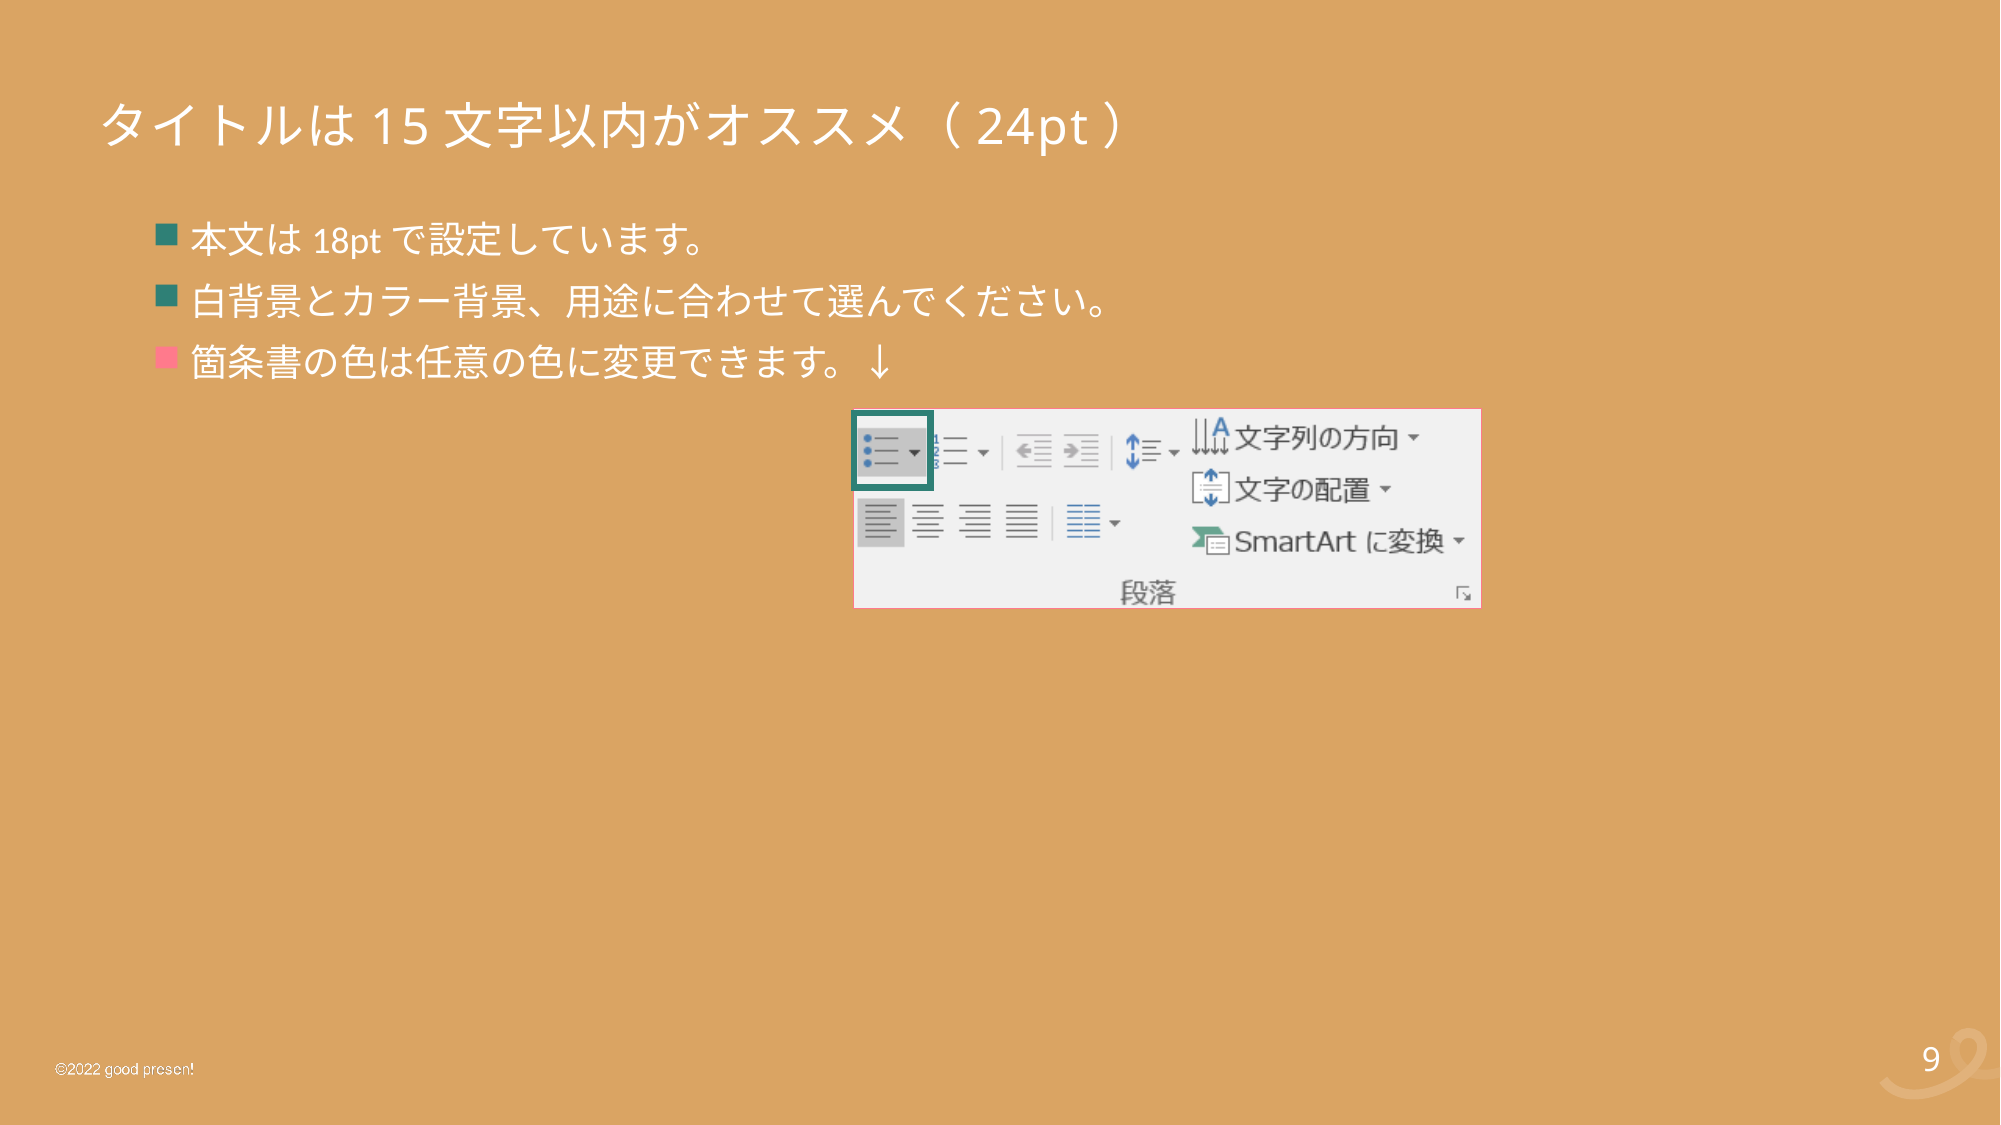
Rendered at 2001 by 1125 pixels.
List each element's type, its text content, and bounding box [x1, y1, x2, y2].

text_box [853, 407, 1482, 609]
title タイトルは15文字以内がオススメ（24pt） [83, 91, 1377, 167]
list 本文は18ptで設定しています。 白背景とカラー背景、用途に合わせて選んでください。 箇条書の色は任意の色に変更できます。↓ [137, 214, 1863, 518]
picture [54, 1060, 200, 1080]
